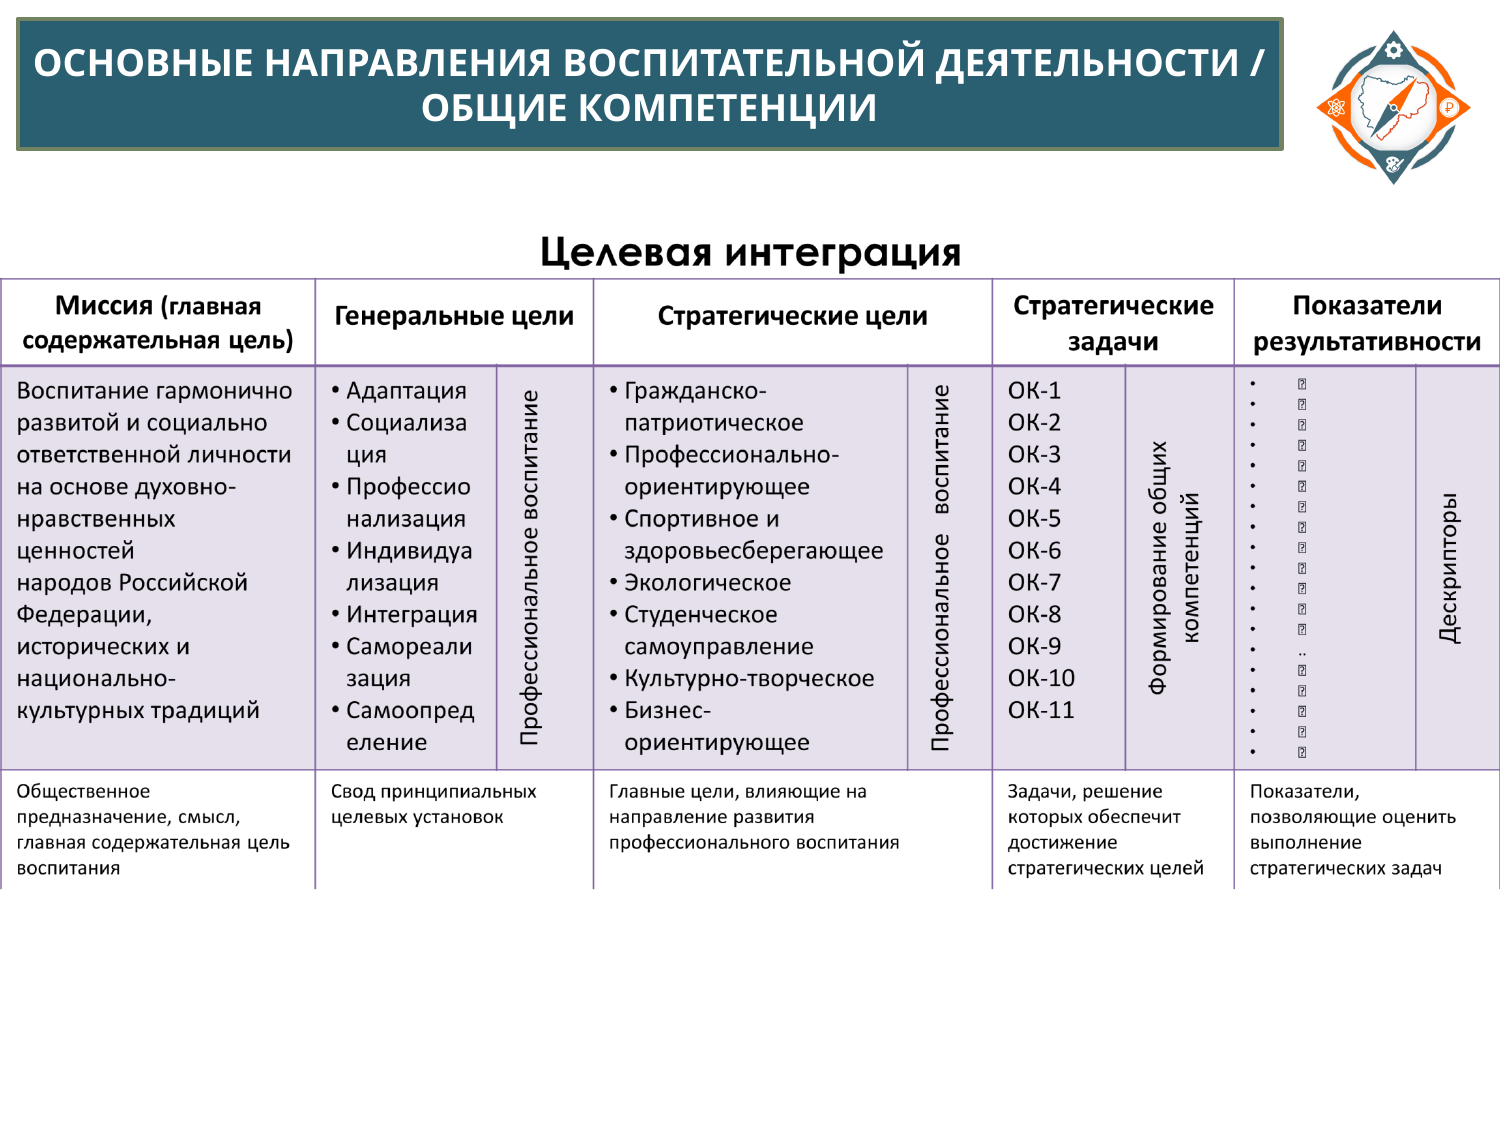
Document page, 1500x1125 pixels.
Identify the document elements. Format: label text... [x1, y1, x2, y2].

picture [1316, 30, 1471, 185]
picture [0, 231, 1500, 941]
text_box ОСНОВНЫЕ НАПРАВЛЕНИЯ ВОСПИТАТЕЛЬНОЙ ДЕЯТЕЛЬНОСТИ / ОБЩИЕ КОМПЕТЕНЦИИ [16, 17, 1284, 151]
